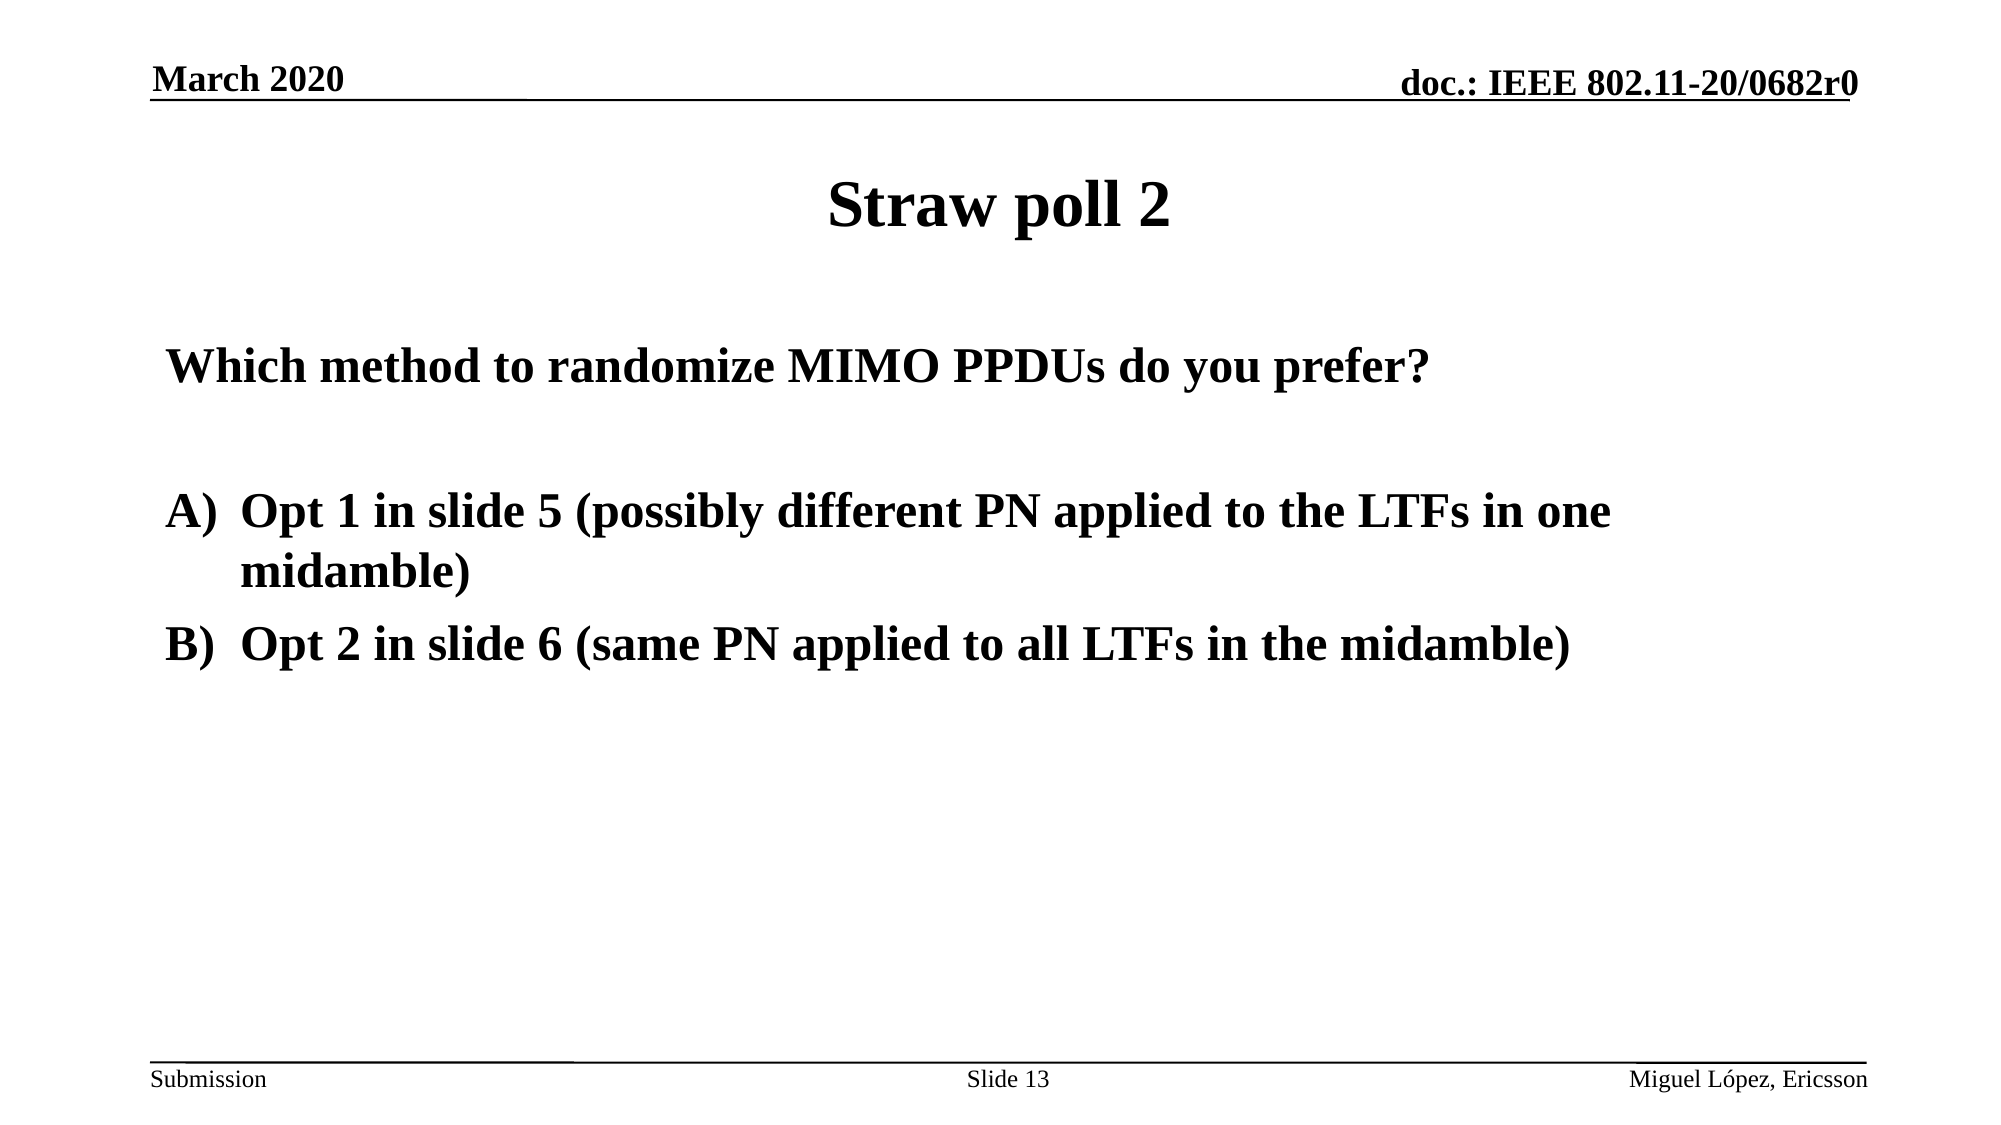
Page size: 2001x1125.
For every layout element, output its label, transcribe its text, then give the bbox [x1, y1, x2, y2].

title Straw poll 2 [149, 112, 1850, 288]
footer Miguel López, Ericsson [1171, 1061, 1869, 1093]
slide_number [152, 54, 563, 100]
list Which method to randomize MIMO PPDUs do you prefer? Opt 1 in slide 5 (possibly different PN applied to the LTFs in one midamble) Opt 2 in slide 6 (same PN applied to all LTFs in the midamble) [149, 324, 1850, 1000]
slide_number Slide 13 [950, 1061, 1067, 1123]
